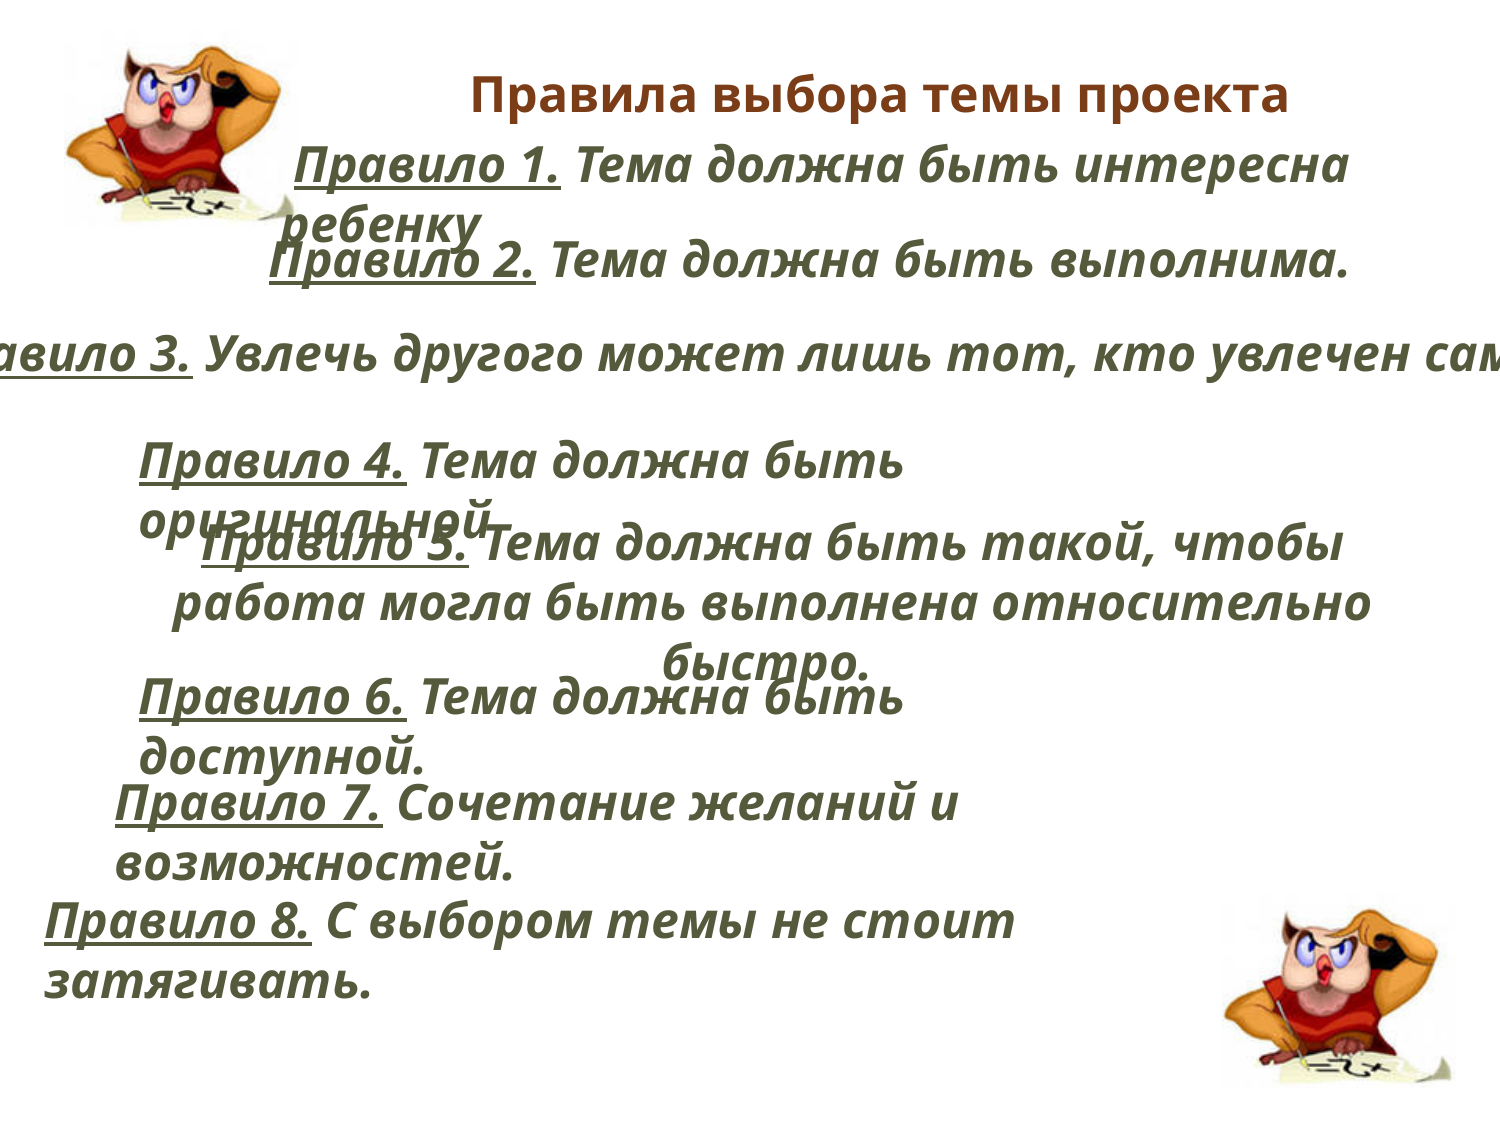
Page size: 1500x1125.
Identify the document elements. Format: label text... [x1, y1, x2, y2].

text_box Правило 8. С выбором темы не стоит затягивать. [29, 881, 1235, 1017]
text_box Правило 7. Сочетание желаний и возможностей. [100, 763, 1270, 892]
text_box Правило 3. Увлечь другого может лишь тот, кто увлечен сам. [0, 314, 1500, 435]
text_box Правило 2. Тема должна быть выполнима. [253, 219, 1435, 295]
text_box Правило 1. Тема должна быть интересна ребенку [305, 125, 1453, 261]
text_box Правило 6. Тема должна быть доступной. [123, 656, 1223, 763]
text_box Правила выбора темы проекта [454, 54, 1306, 125]
text_box Правило 4. Тема должна быть оригинальной [123, 420, 1187, 503]
text_box Правило 5. Тема должна быть такой, чтобы работа могла быть выполнена относительно быстро. [123, 503, 1424, 699]
picture [64, 30, 300, 227]
picture [1222, 892, 1458, 1089]
